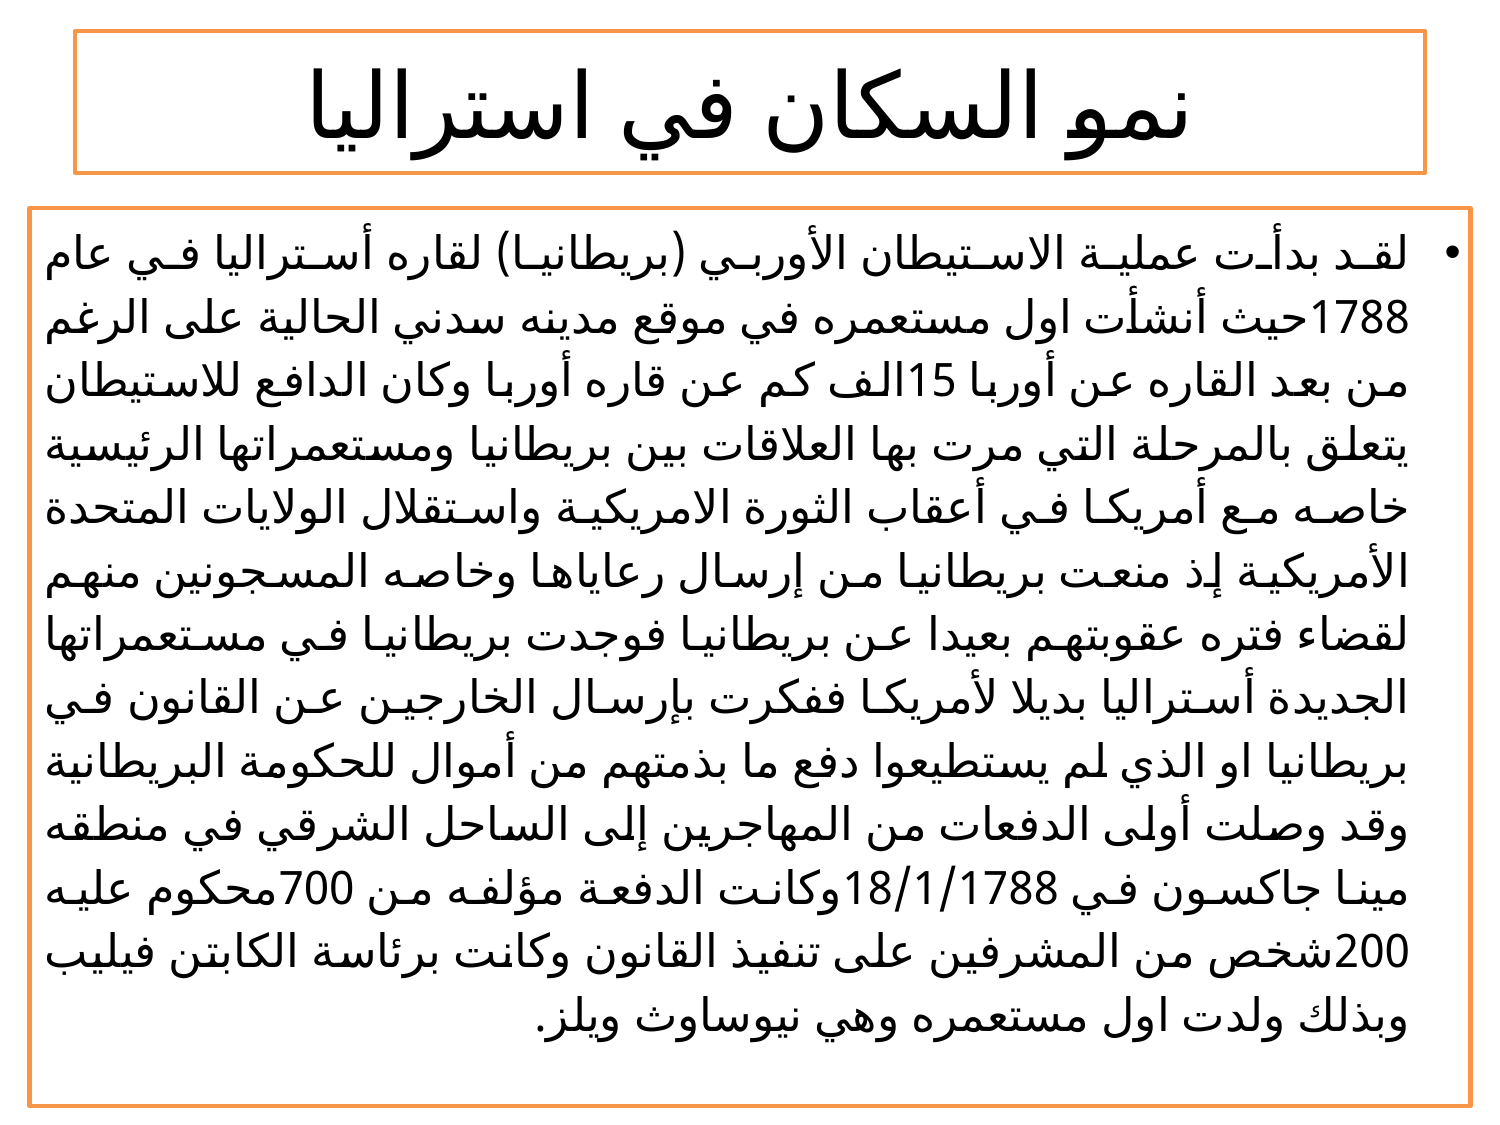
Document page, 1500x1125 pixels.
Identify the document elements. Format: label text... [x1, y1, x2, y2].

title نمو السكان في استراليا [73, 29, 1427, 175]
list لقد بدأت عملية الاستيطان الأوربي (بريطانيا) لقاره أستراليا في عام 1788حيث أنشأت اول مستعمره في موقع مدينه سدني الحالية على الرغم من بعد القاره عن أوربا 15الف كم عن قاره أوربا وكان الدافع للاستيطان يتعلق بالمرحلة التي مرت بها العلاقات بين بريطانيا ومستعمراتها الرئيسية خاصه مع أمريكا في أعقاب الثورة الامريكية واستقلال الولايات المتحدة الأمريكية إذ منعت بريطانيا من إرسال رعاياها وخاصه المسجونين منهم لقضاء فتره عقوبتهم بعيدا عن بريطانيا فوجدت بريطانيا في مستعمراتها الجديدة أستراليا بديلا لأمريكا ففكرت بإرسال الخارجين عن القانون في بريطانيا او الذي لم يستطيعوا دفع ما بذمتهم من أموال للحكومة البريطانية وقد وصلت أولى الدفعات من المهاجرين إلى الساحل الشرقي في منطقه مينا جاكسون في 18/1/1788وكانت الدفعة مؤلفه من 700محكوم عليه 200شخص من المشرفين على تنفيذ القانون وكانت برئاسة الكابتن فيليب وبذلك ولدت اول مستعمره وهي نيوساوث ويلز. [27, 206, 1473, 1108]
